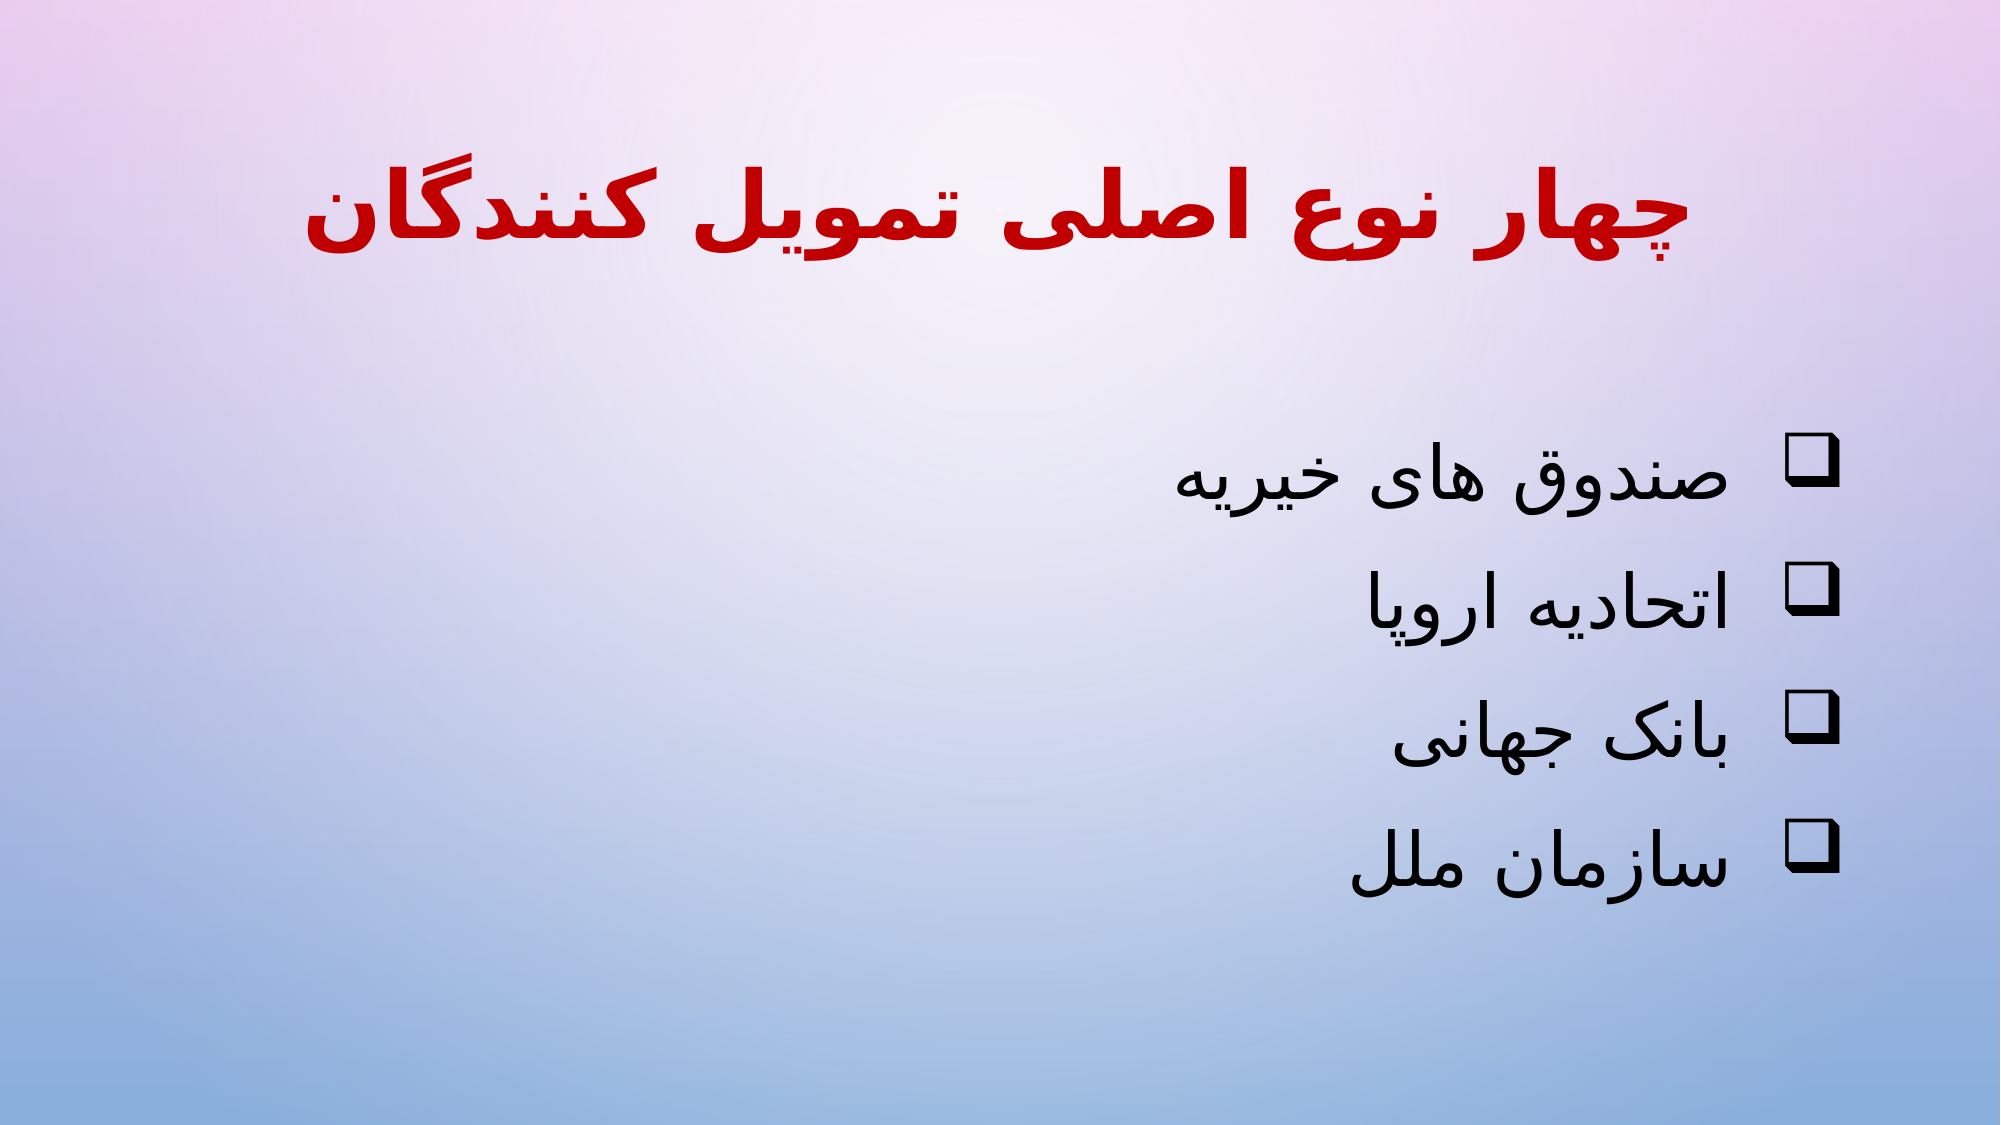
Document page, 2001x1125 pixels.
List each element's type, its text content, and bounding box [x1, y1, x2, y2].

list چهار نوع اصلی تمویل کنندگان صندوق های خیریه اتحادیه اروپا بانک جهانی سازمان ملل [103, 114, 1863, 1014]
